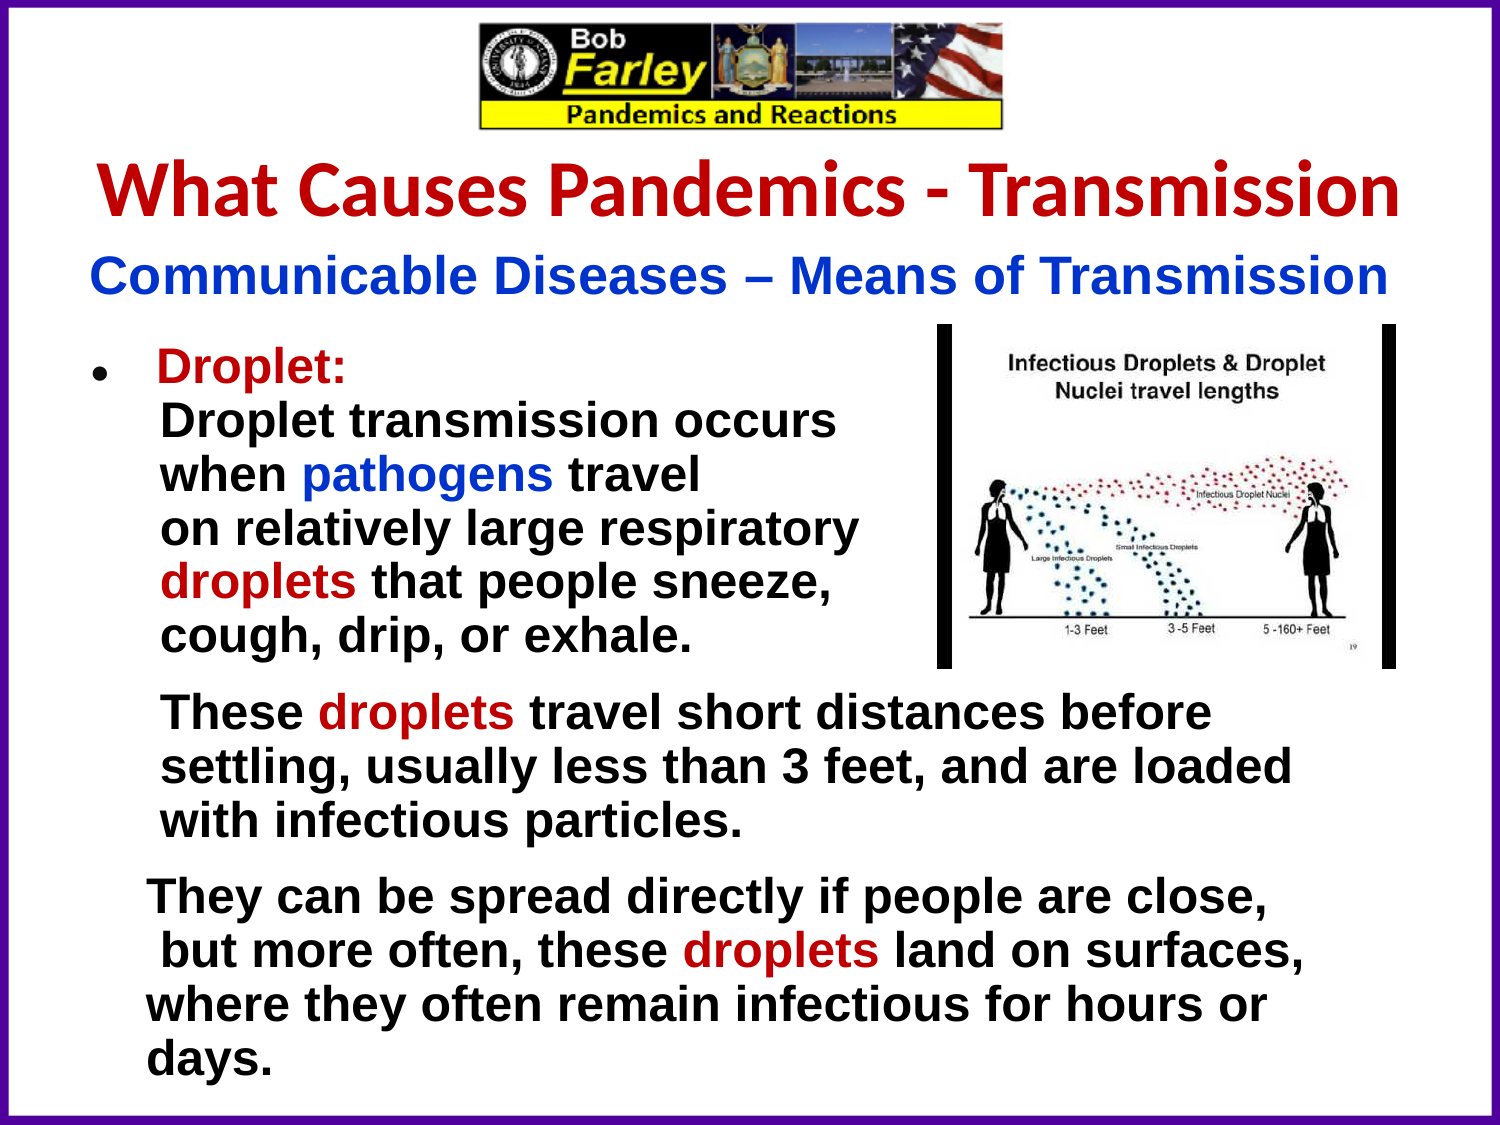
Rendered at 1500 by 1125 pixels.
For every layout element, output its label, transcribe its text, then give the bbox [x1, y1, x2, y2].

list Communicable Diseases – Means of Transmission ● Droplet: Droplet transmission occurs when pathogens travel on relatively large respiratory droplets that people sneeze, cough, drip, or exhale. These droplets travel short distances before settling, usually less than 3 feet, and are loaded with infectious particles. They can be spread directly if people are close, but more often, these droplets land on surfaces, where they often remain infectious for hours or days. [75, 240, 1425, 1100]
picture [0, 0, 1500, 1125]
text_box What Causes Pandemics - Transmission [37, 127, 1463, 241]
